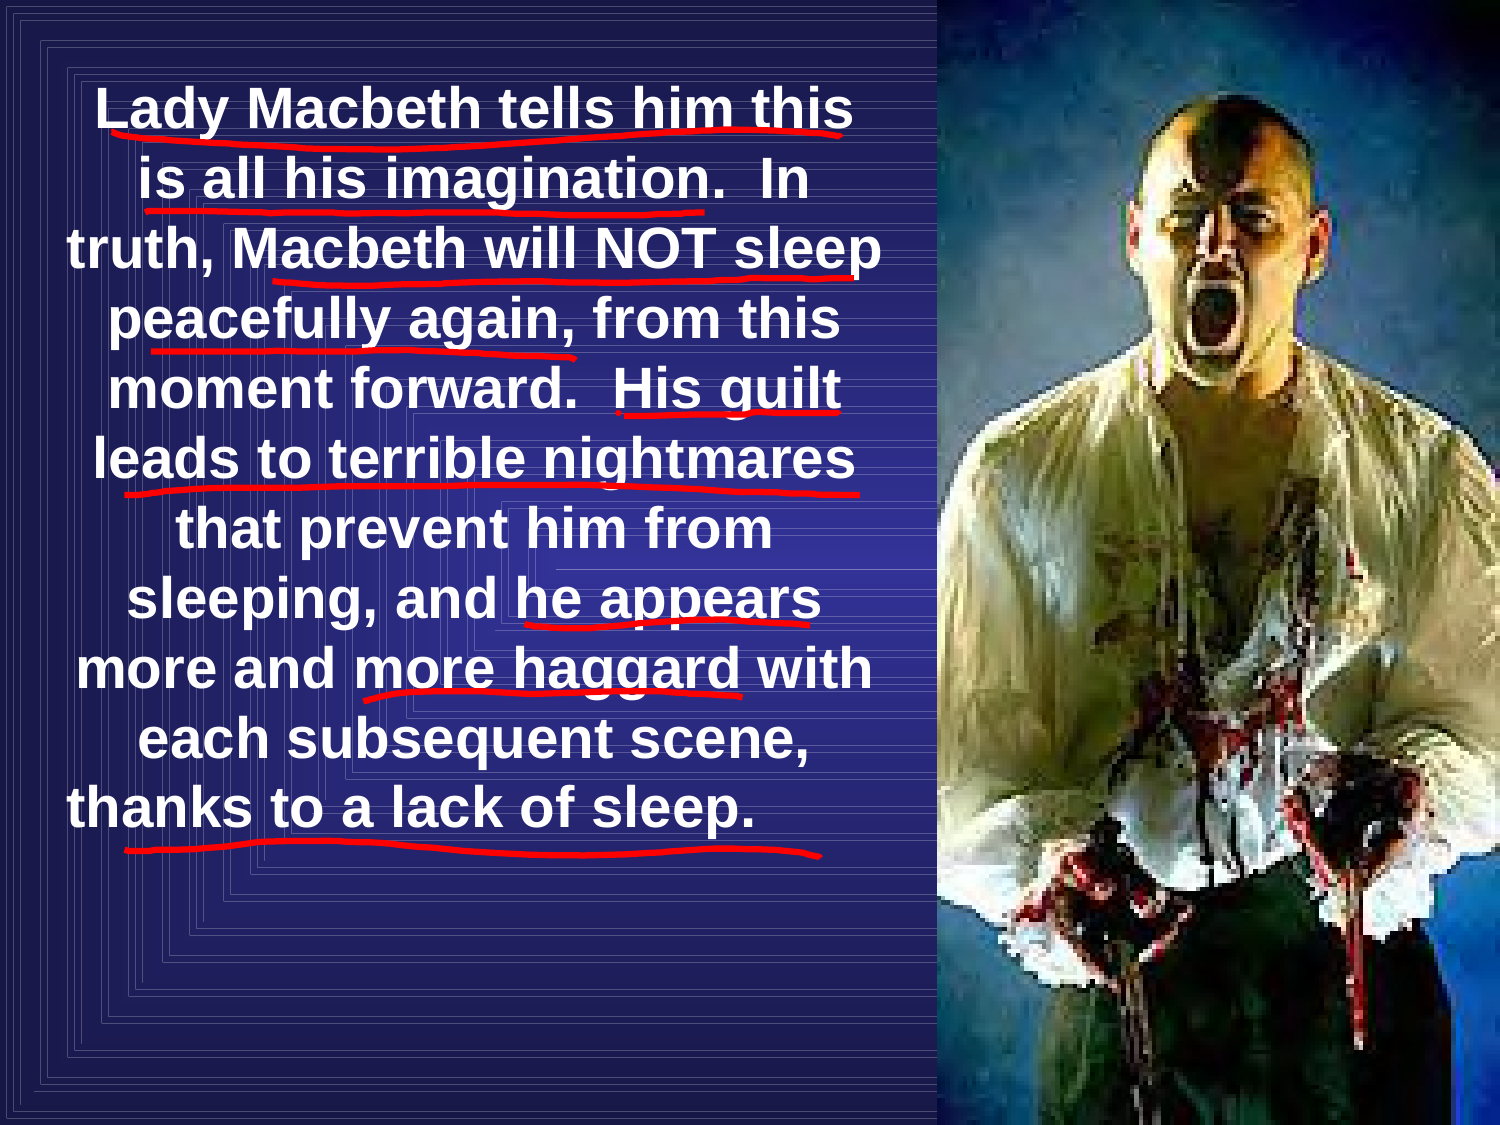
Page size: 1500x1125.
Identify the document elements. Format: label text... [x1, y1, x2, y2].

text_box [150, 350, 576, 361]
text_box [363, 691, 743, 702]
text_box [124, 840, 821, 859]
text_box Lady Macbeth tells him this is all his imagination. In truth, Macbeth will NOT sleep peacefully again, from this moment forward. His guilt leads to terrible nightmares that prevent him from sleeping, and he appears more and more haggard with each subsequent scene, thanks to a lack of sleep. [50, 62, 900, 1001]
text_box [145, 210, 705, 216]
text_box [111, 129, 841, 150]
text_box [524, 619, 811, 629]
text_box [623, 411, 840, 417]
picture [937, 0, 1500, 1125]
text_box [124, 484, 860, 495]
text_box [272, 277, 854, 286]
